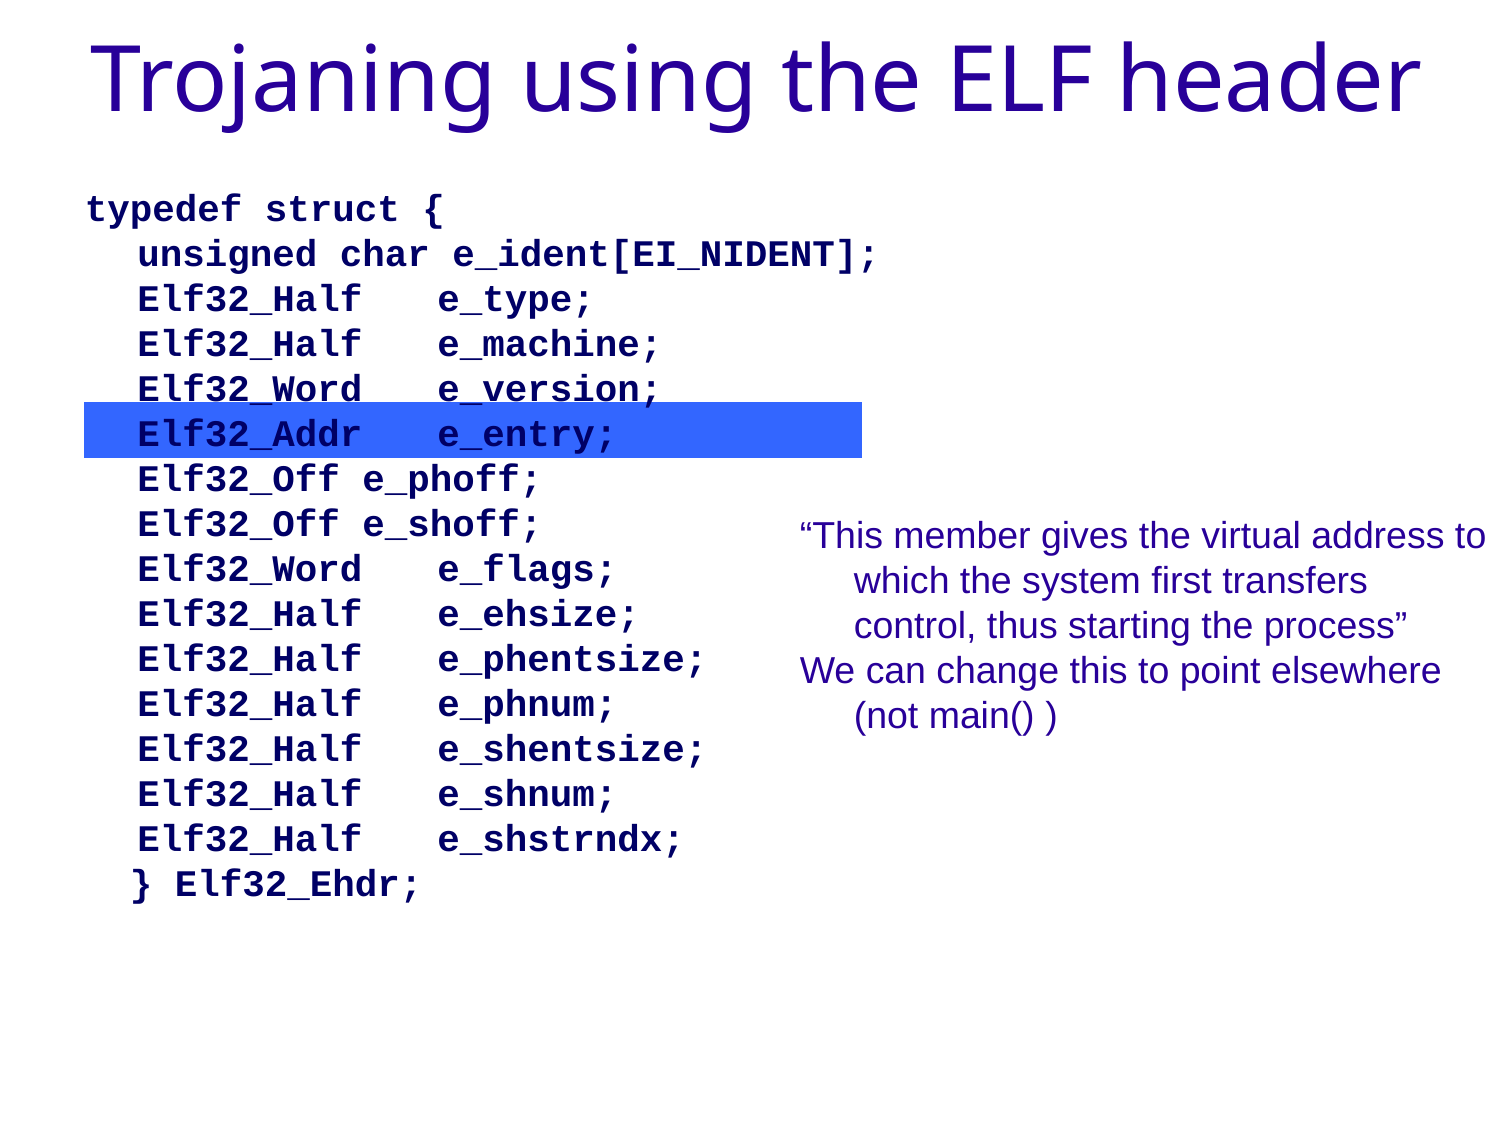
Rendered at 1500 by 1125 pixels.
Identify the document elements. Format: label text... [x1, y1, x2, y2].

title Trojaning using the ELF header [75, 35, 1455, 138]
text_box typedef struct { unsigned char e_ident[EI_NIDENT]; Elf32_Half e_type; Elf32_Half e_machine; Elf32_Word e_version; Elf32_Addr e_entry; Elf32_Off e_phoff; Elf32_Off e_shoff; Elf32_Word e_flags; Elf32_Half e_ehsize; Elf32_Half e_phentsize; Elf32_Half e_phnum; Elf32_Half e_shentsize; Elf32_Half e_shnum; Elf32_Half e_shstrndx; } Elf32_Ehdr; [49, 177, 894, 912]
text_box “This member gives the virtual address to which the system first transfers control, thus starting the process” We can change this to point elsewhere (not main() ) [797, 518, 1492, 730]
